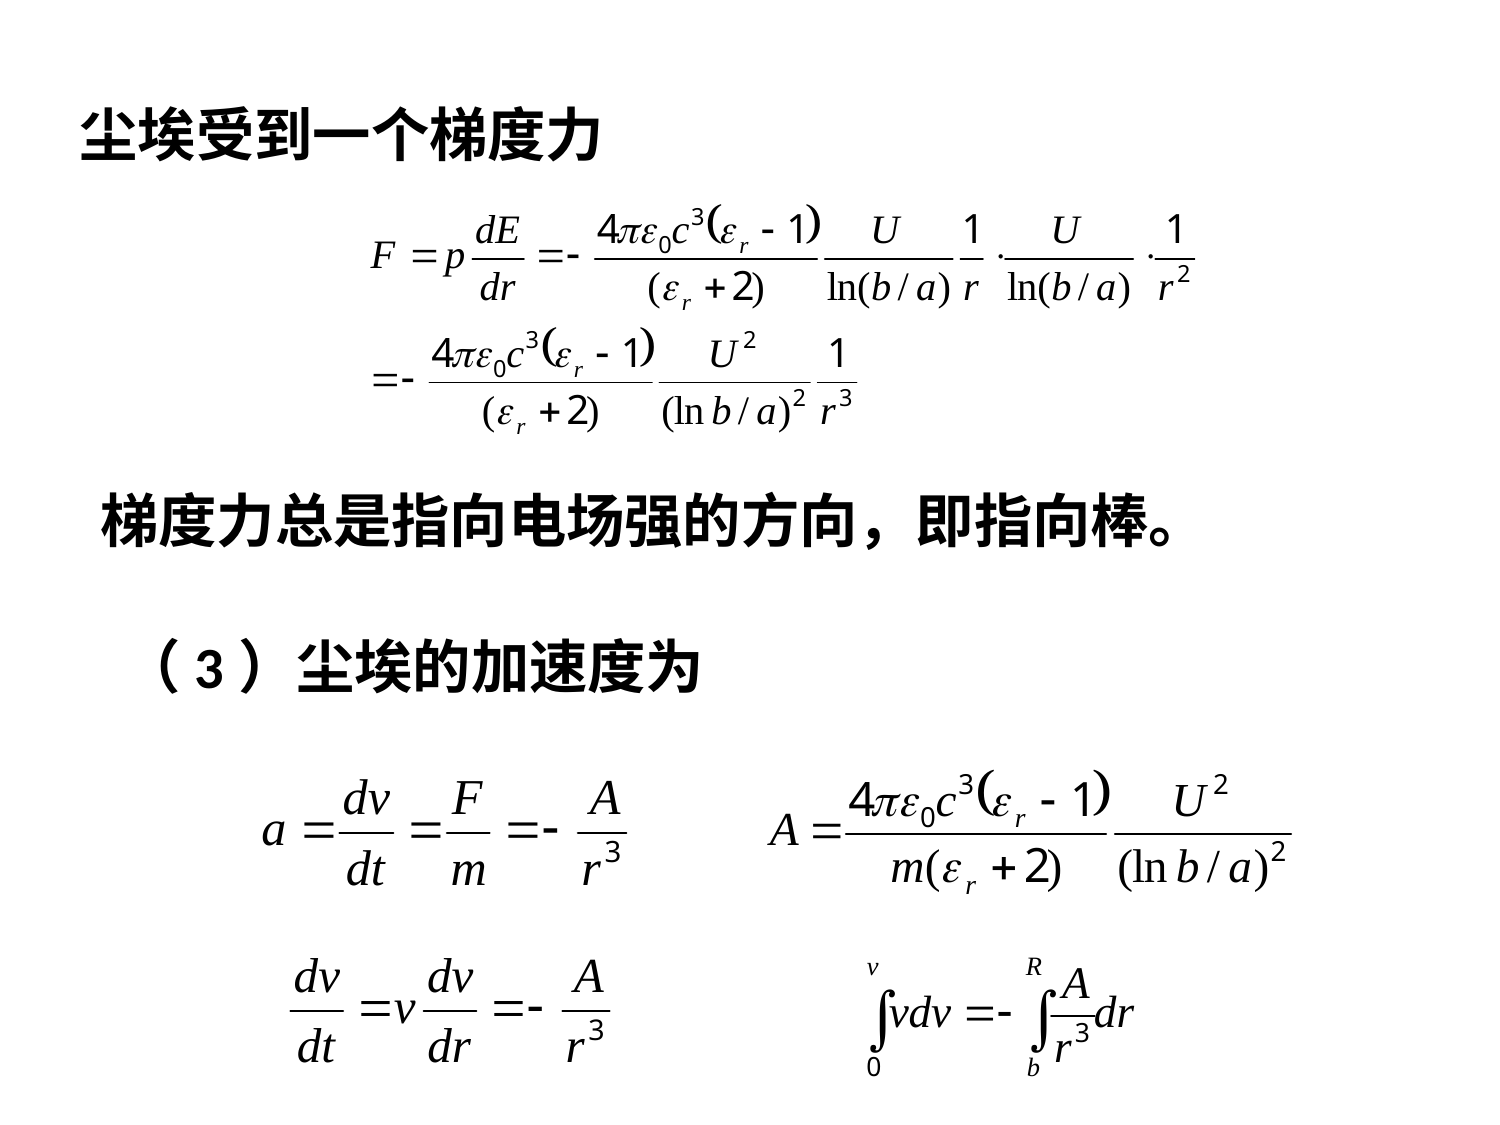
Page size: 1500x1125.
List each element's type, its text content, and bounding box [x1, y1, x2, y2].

text_box 梯度力总是指向电场强的方向，即指向棒。 [85, 476, 1223, 562]
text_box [362, 199, 1203, 443]
text_box （3）尘埃的加速度为 [107, 622, 888, 708]
list 尘埃受到一个梯度力 [64, 90, 1415, 209]
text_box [758, 762, 1300, 906]
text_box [281, 945, 618, 1073]
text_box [855, 944, 1143, 1088]
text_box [253, 765, 636, 897]
